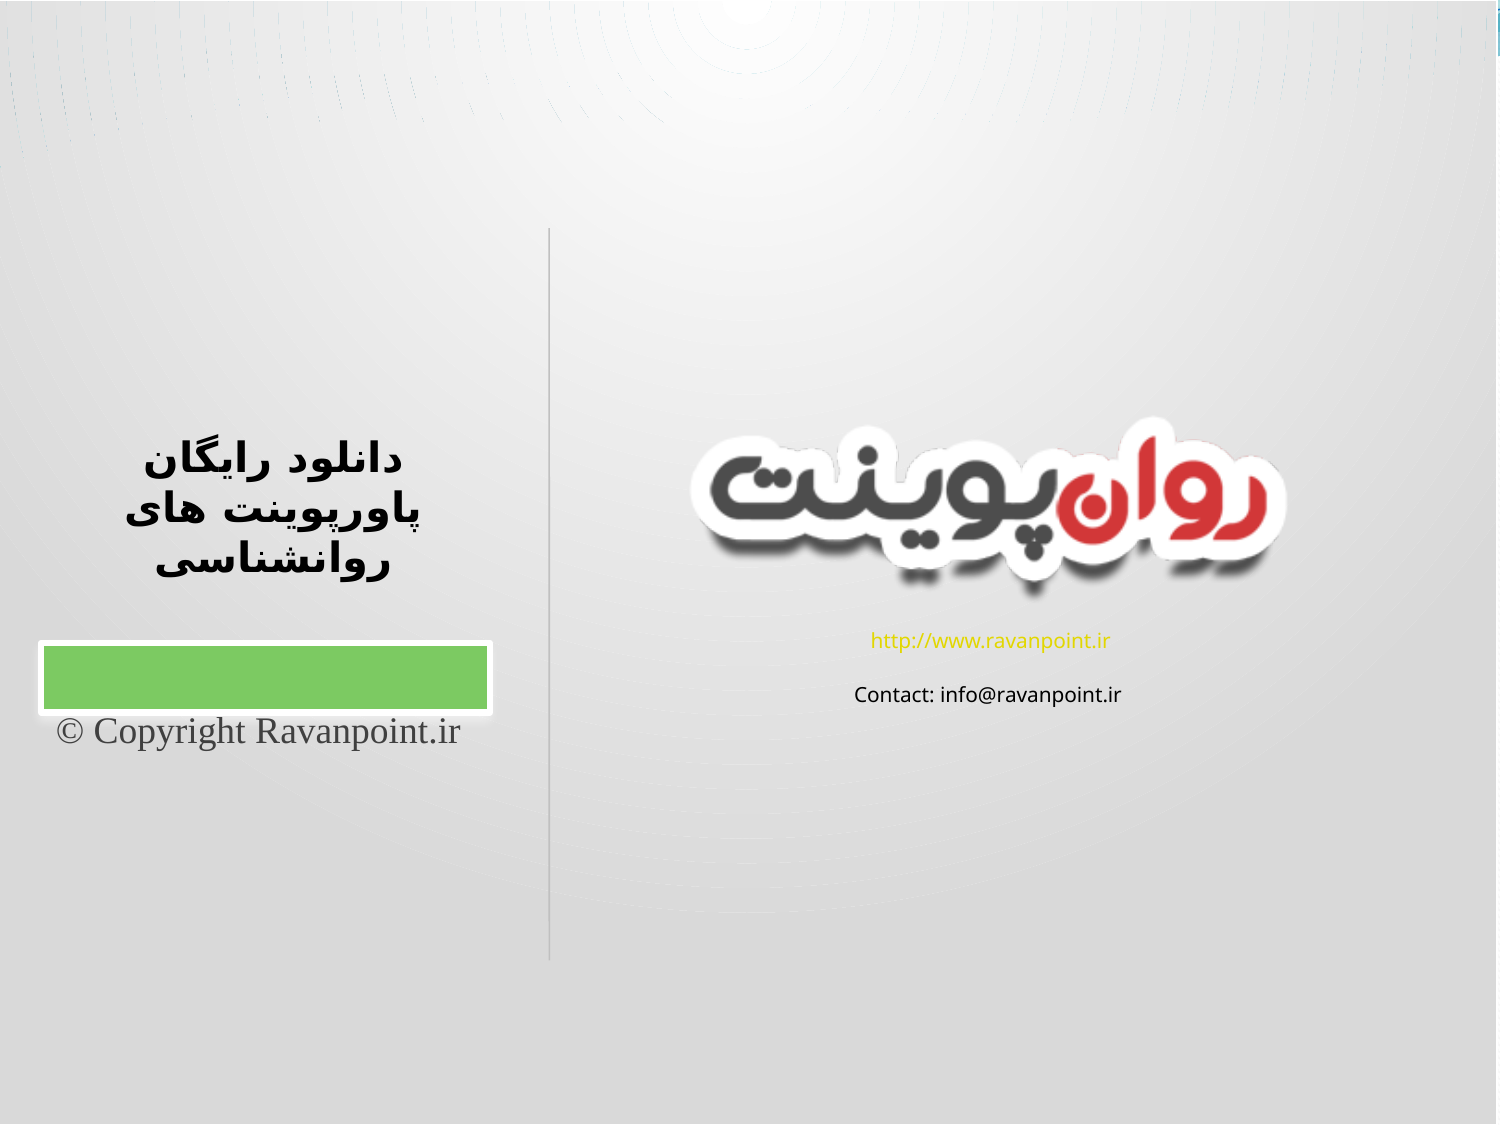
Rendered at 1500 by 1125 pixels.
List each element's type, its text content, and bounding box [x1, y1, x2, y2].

text_box [0, 0, 1497, 1125]
picture [673, 388, 1308, 618]
text_box http://www.ravanpoint.ir Contact: info@ravanpoint.ir [839, 631, 1142, 714]
text_box دانلود رایگان پاورپوینت های روانشناسی © Copyright Ravanpoint.ir [41, 423, 506, 759]
